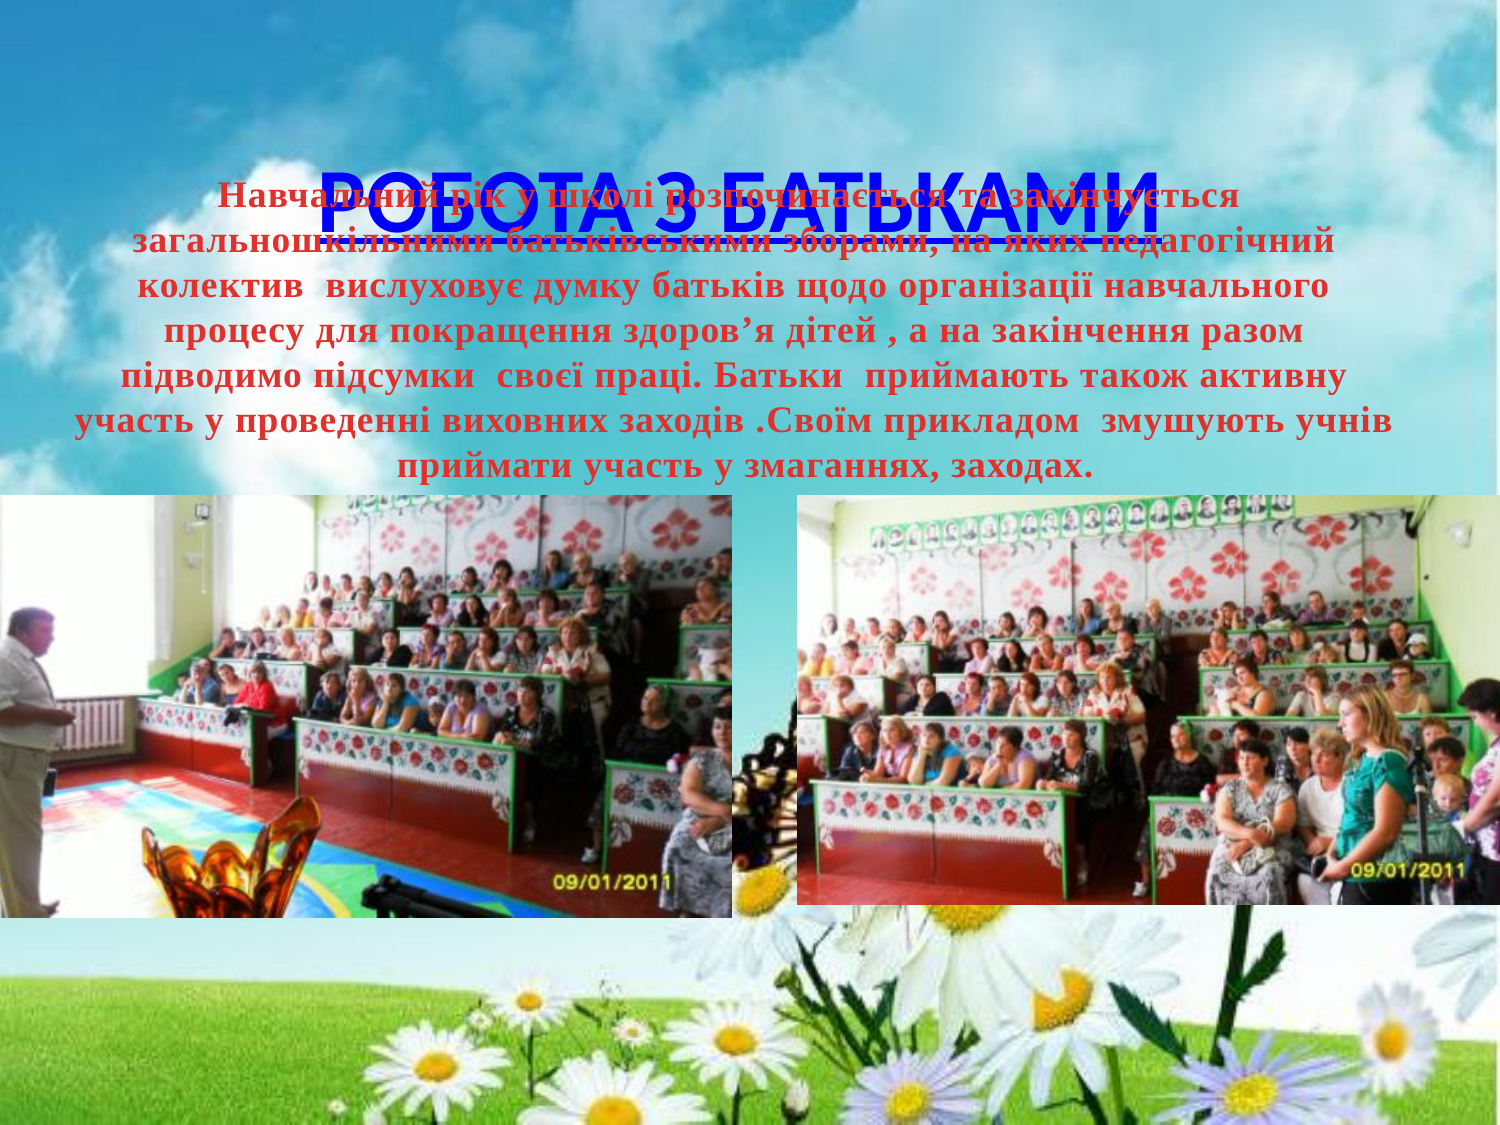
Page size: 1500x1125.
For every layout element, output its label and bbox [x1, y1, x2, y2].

list [0, 0, 1500, 1125]
picture [796, 495, 1500, 905]
picture [0, 495, 732, 918]
